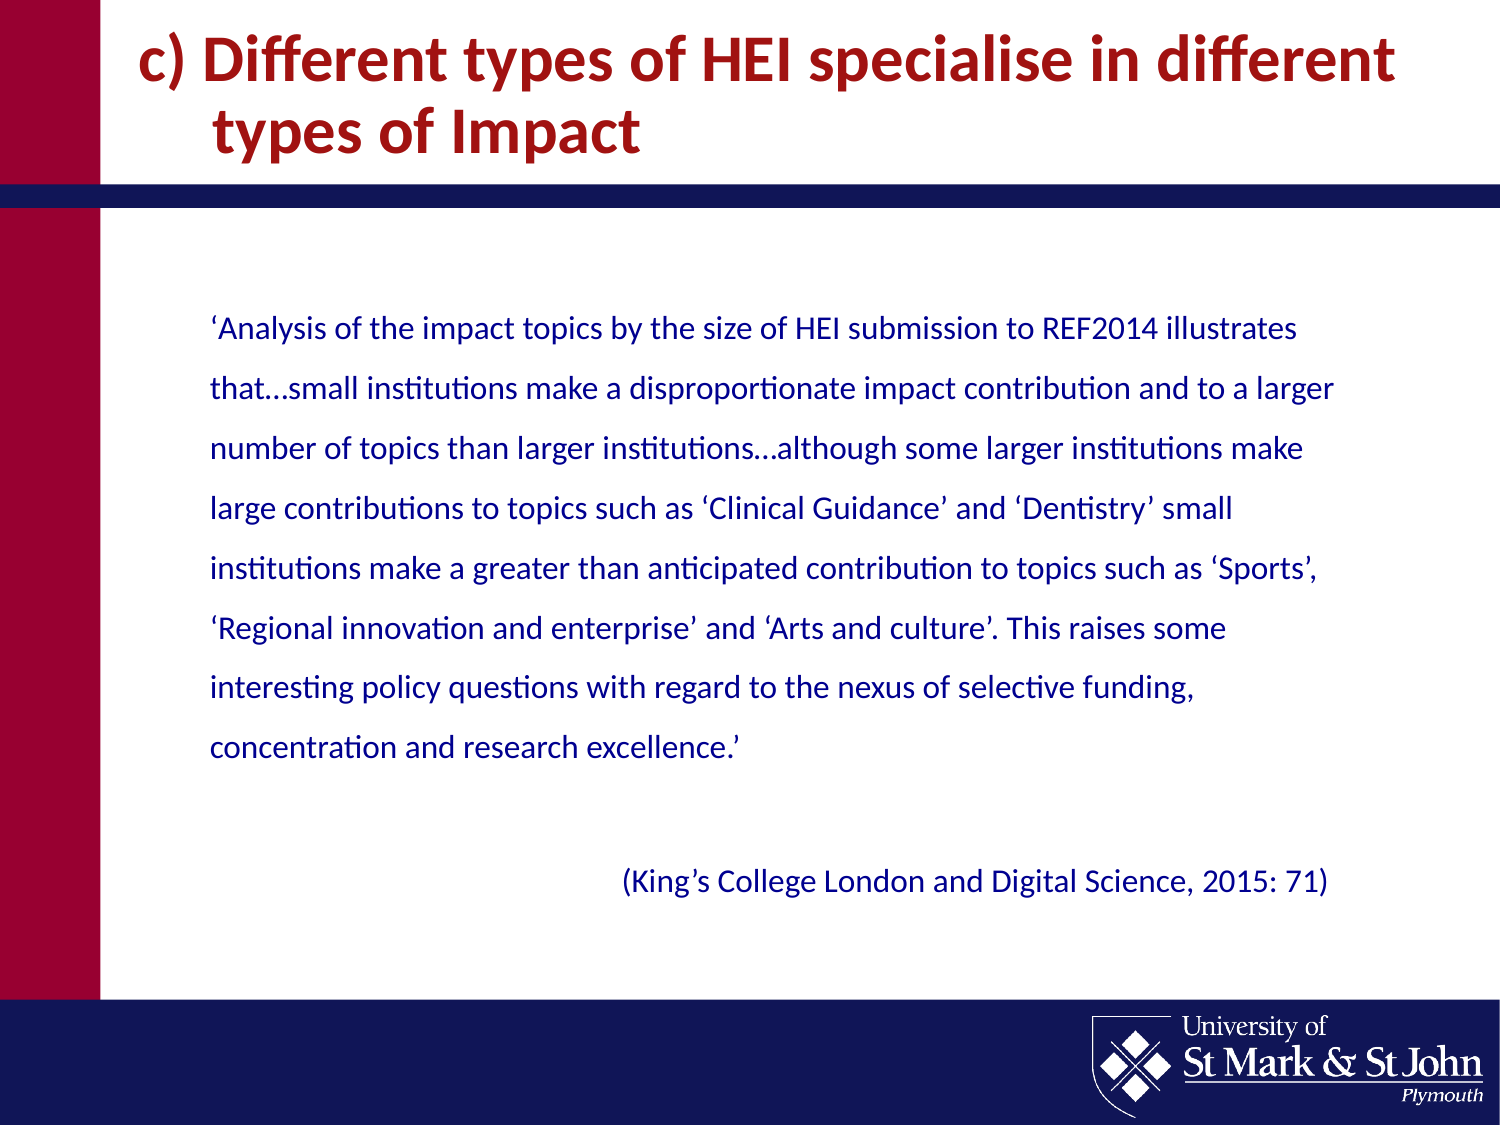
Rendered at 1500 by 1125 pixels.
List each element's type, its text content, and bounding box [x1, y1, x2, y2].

list ‘Analysis of the impact topics by the size of HEI submission to REF2014 illustrates that…small institutions make a disproportionate impact contribution and to a larger number of topics than larger institutions…although some larger institutions make large contributions to topics such as ‘Clinical Guidance’ and ‘Dentistry’ small institutions make a greater than anticipated contribution to topics such as ‘Sports’, ‘Regional innovation and enterprise’ and ‘Arts and culture’. This raises some interesting policy questions with regard to the nexus of selective funding, concentration and research excellence.’ (King’s College London and Digital Science, 2015: 71) [194, 278, 1353, 976]
picture [1092, 1015, 1483, 1118]
title c) Different types of HEI specialise in different types of Impact [123, 19, 1471, 173]
